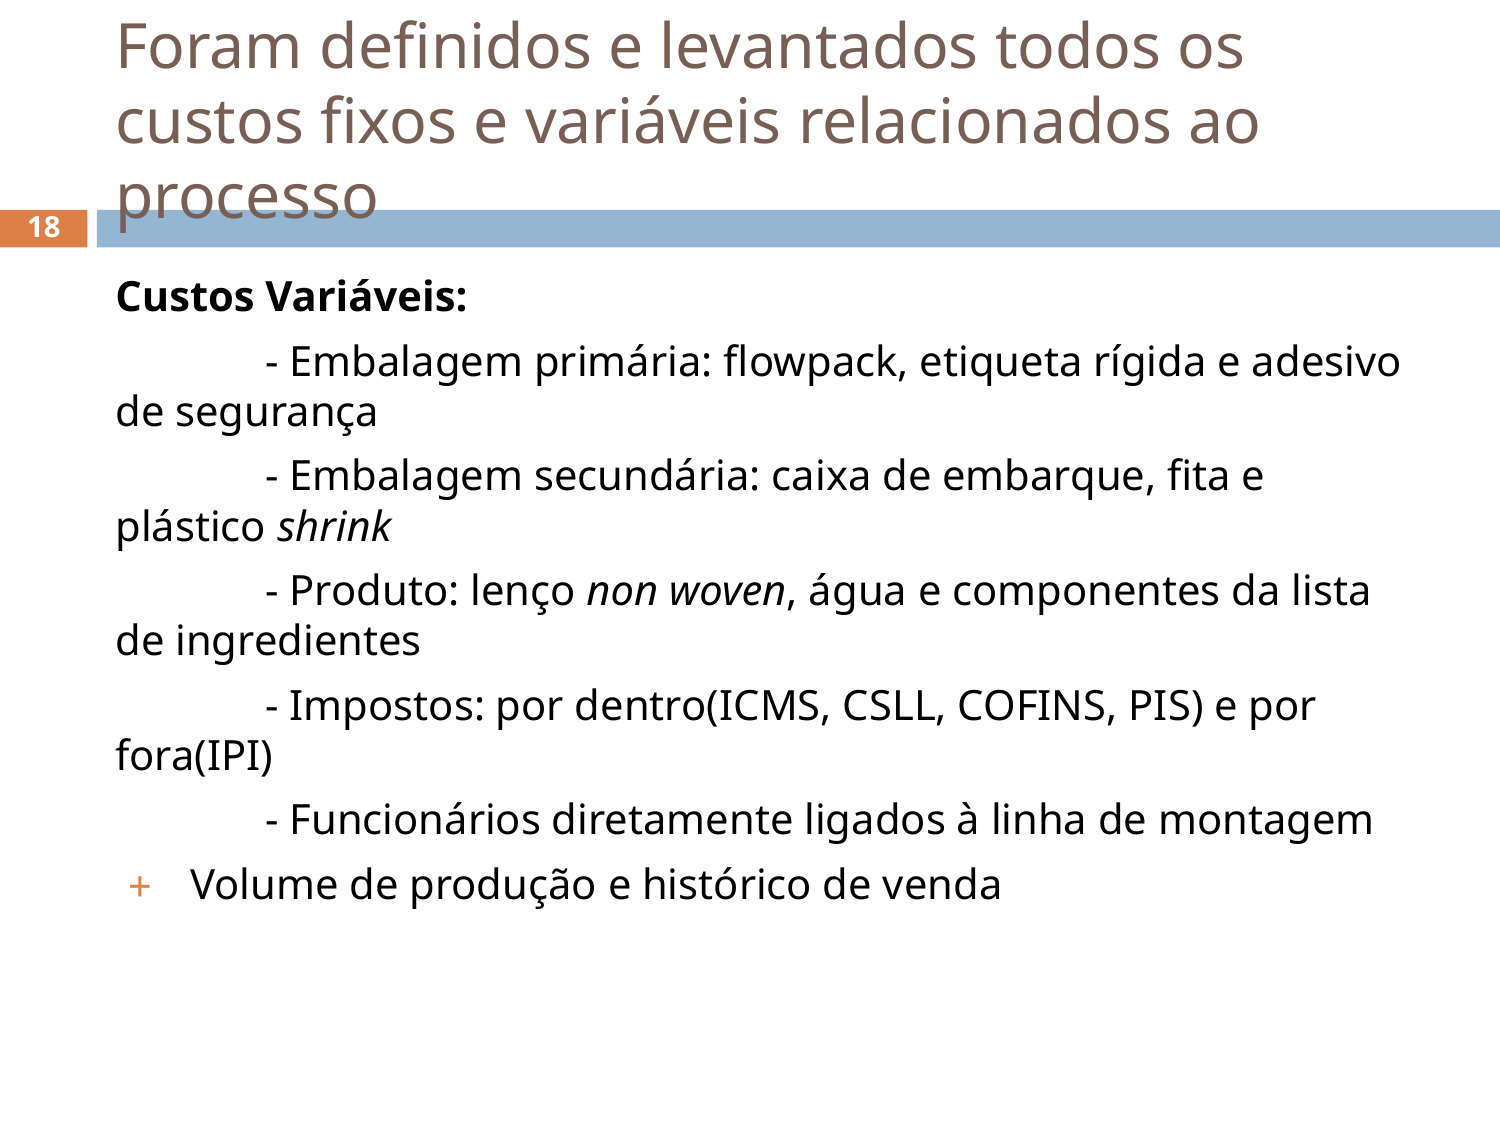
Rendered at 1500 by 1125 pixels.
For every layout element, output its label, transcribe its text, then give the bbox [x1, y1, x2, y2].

list Custos Variáveis: - Embalagem primária: flowpack, etiqueta rígida e adesivo de segurança - Embalagem secundária: caixa de embarque, fita e plástico shrink - Produto: lenço non woven, água e componentes da lista de ingredientes - Impostos: por dentro(ICMS, CSLL, COFINS, PIS) e por fora(IPI) - Funcionários diretamente ligados à linha de montagem Volume de produção e histórico de venda [100, 262, 1438, 1000]
slide_number 18 [0, 208, 88, 249]
title Foram definidos e levantados todos os custos fixos e variáveis relacionados ao processo [100, 37, 1438, 200]
